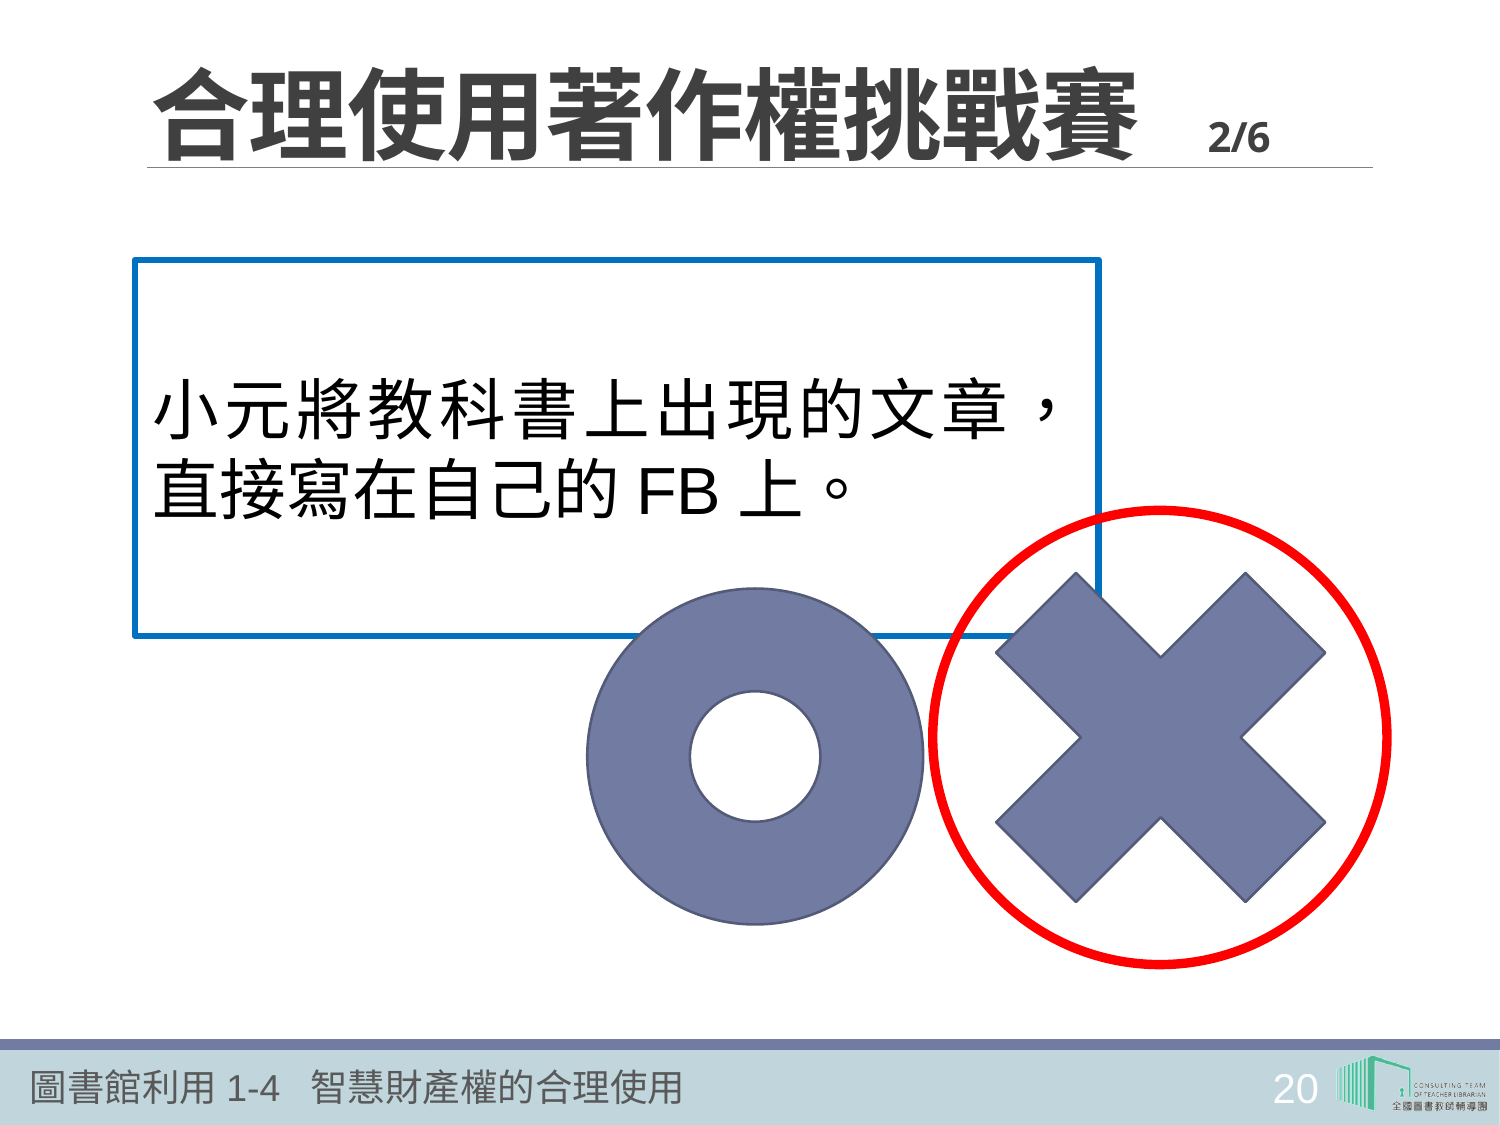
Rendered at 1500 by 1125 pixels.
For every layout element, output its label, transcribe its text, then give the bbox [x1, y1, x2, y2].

text_box 小元將教科書上出現的文章，直接寫在自己的FB上。 [134, 259, 1100, 637]
text_box [931, 509, 1389, 966]
text_box [585, 587, 925, 926]
title 合理使用著作權挑戰賽 2/6 [135, 59, 1373, 181]
picture [1335, 1031, 1488, 1125]
